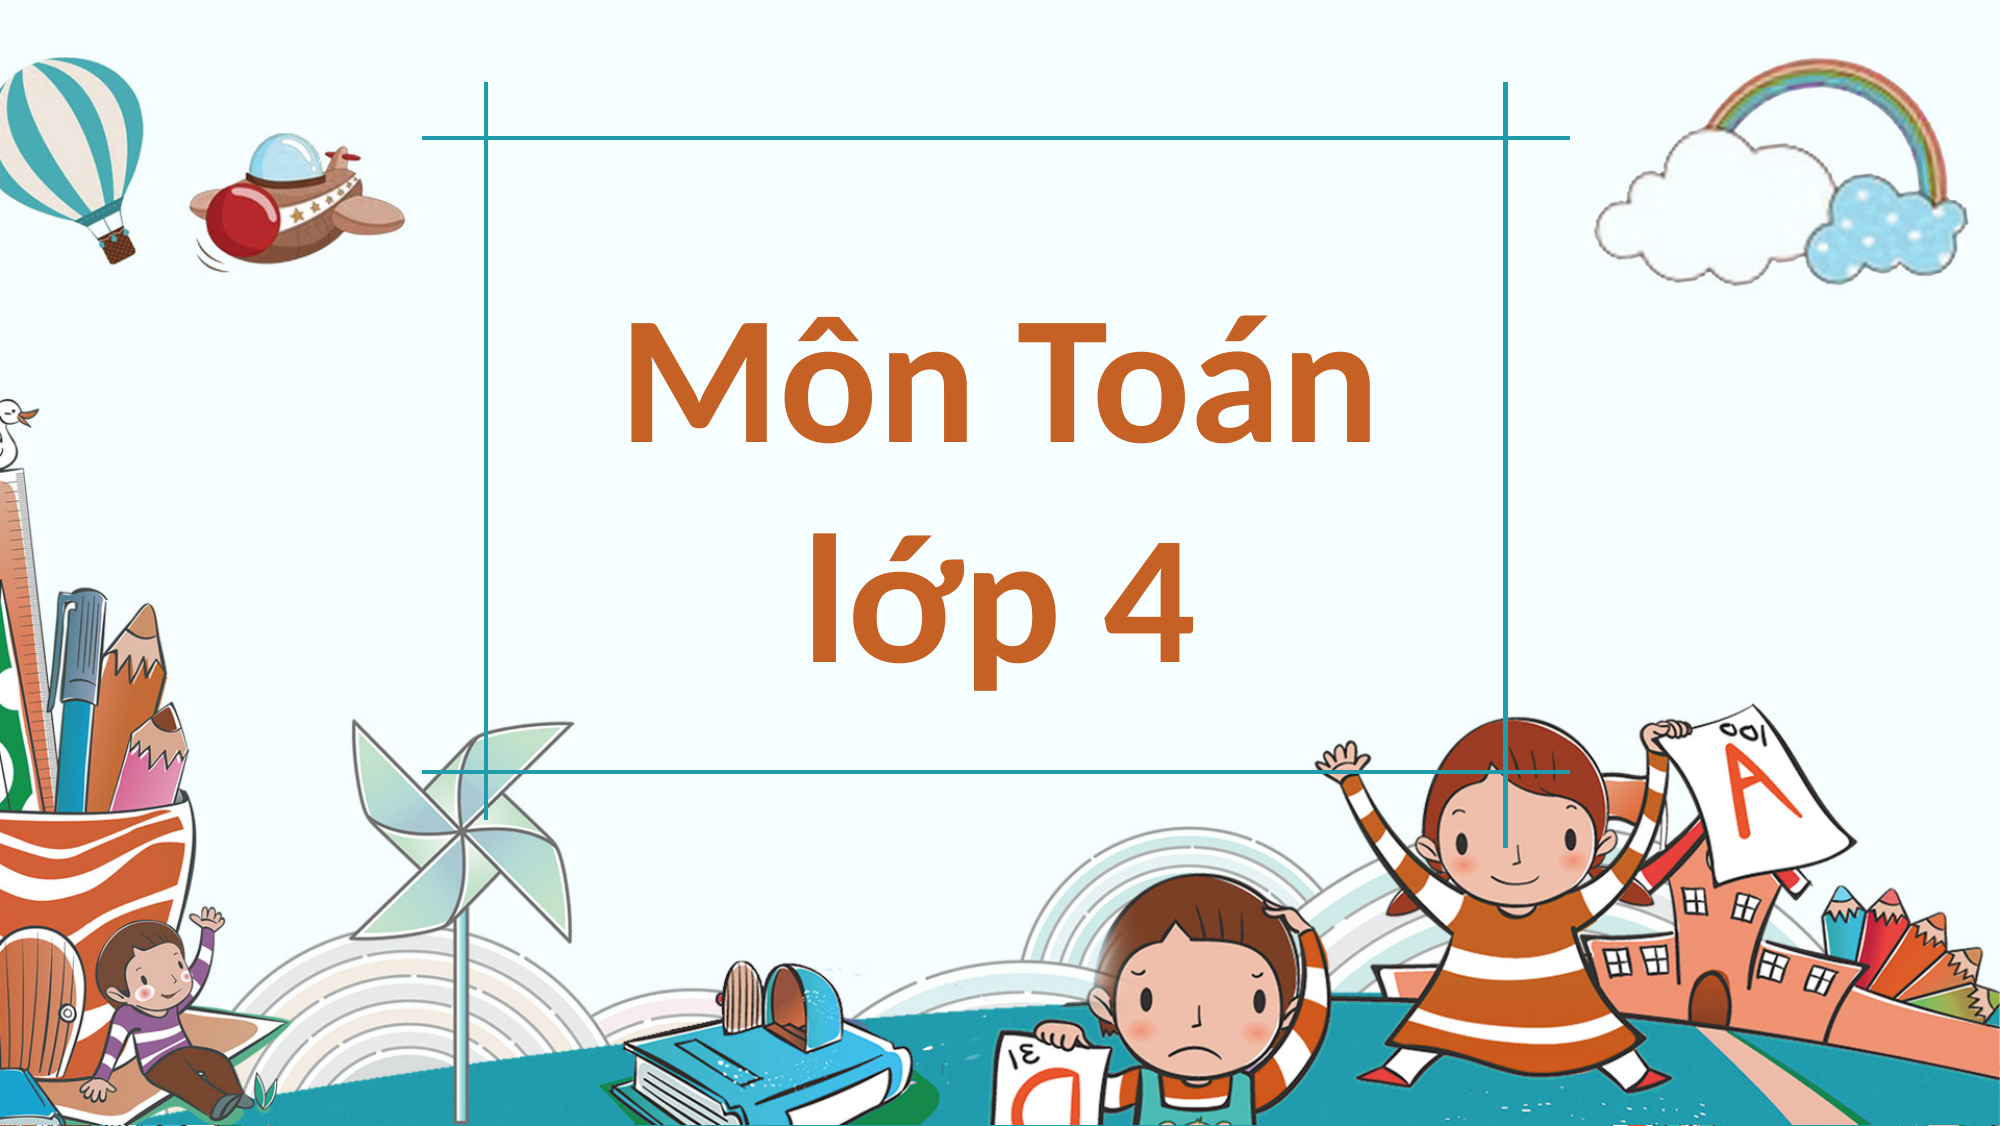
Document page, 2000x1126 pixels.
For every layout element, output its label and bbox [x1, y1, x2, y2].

picture [0, 0, 2000, 1126]
text_box [421, 81, 1571, 849]
